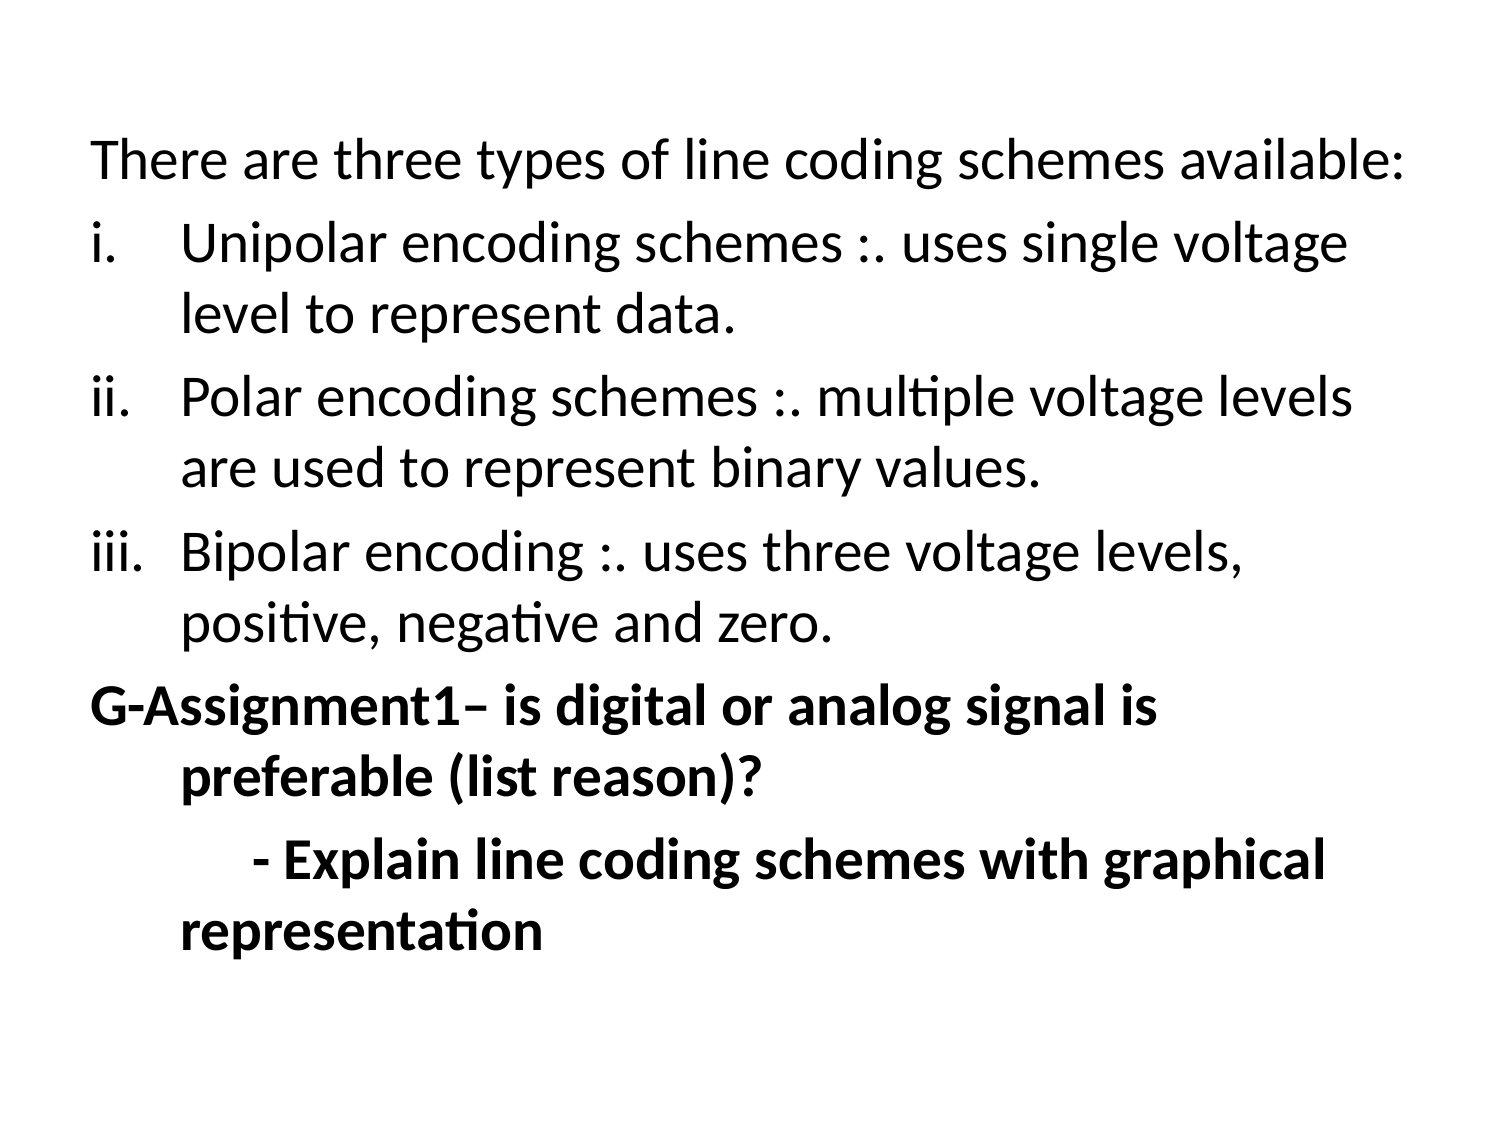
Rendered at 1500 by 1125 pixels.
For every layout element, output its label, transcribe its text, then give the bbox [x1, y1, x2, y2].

list There are three types of line coding schemes available: Unipolar encoding schemes :. uses single voltage level to represent data. Polar encoding schemes :. multiple voltage levels are used to represent binary values. Bipolar encoding :. uses three voltage levels, positive, negative and zero. G-Assignment1– is digital or analog signal is preferable (list reason)? - Explain line coding schemes with graphical representation [75, 112, 1425, 1005]
